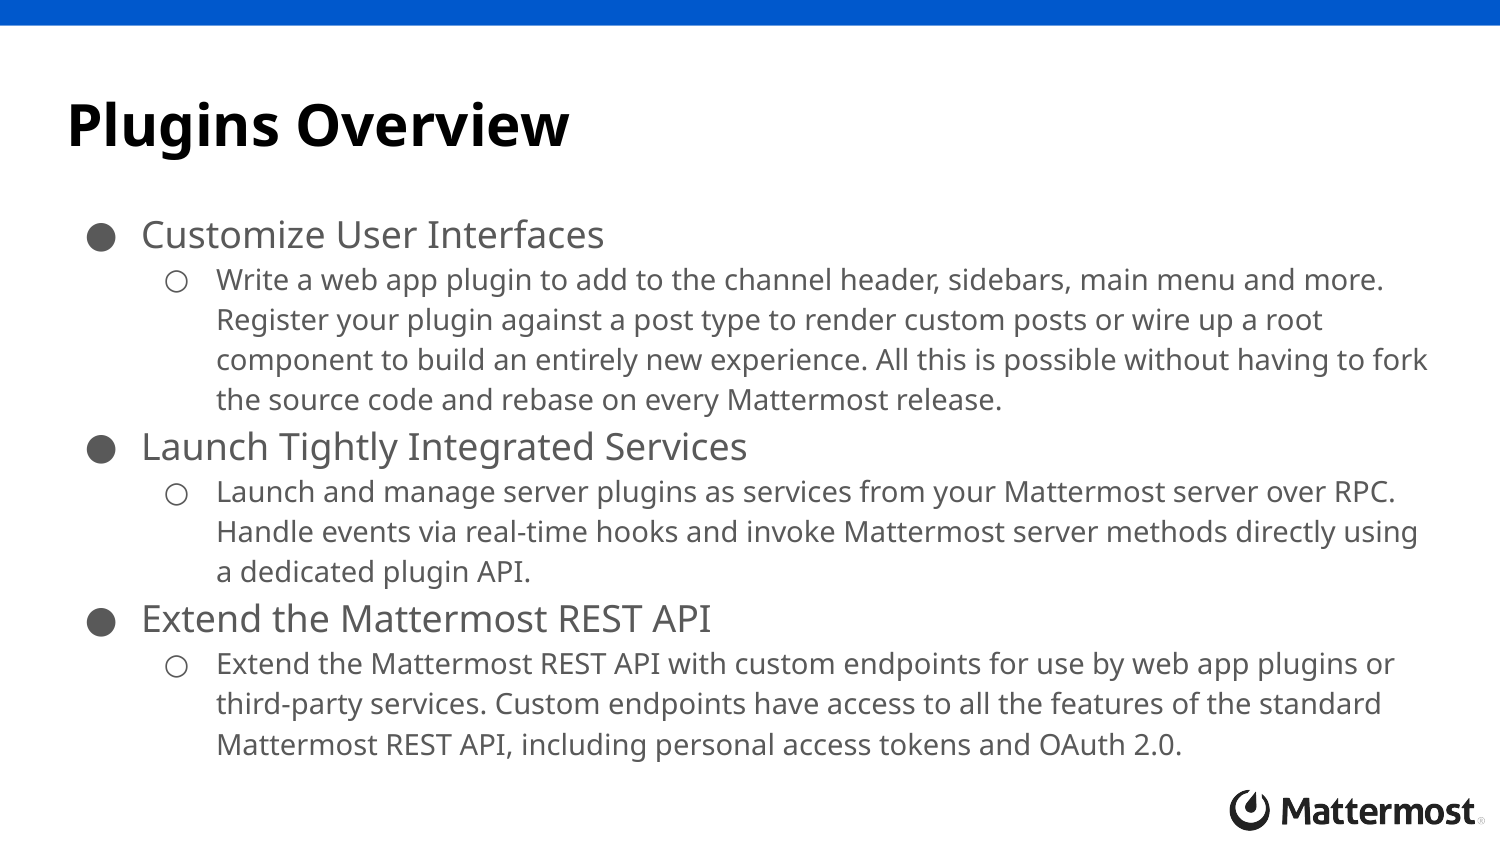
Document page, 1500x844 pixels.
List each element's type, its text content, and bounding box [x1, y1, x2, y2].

title Plugins Overview [51, 72, 1449, 167]
picture [1214, 778, 1500, 844]
list Customize User Interfaces Write a web app plugin to add to the channel header, sidebars, main menu and more. Register your plugin against a post type to render custom posts or wire up a root component to build an entirely new experience. All this is possible without having to fork the source code and rebase on every Mattermost release. Launch Tightly Integrated Services Launch and manage server plugins as services from your Mattermost server over RPC. Handle events via real-time hooks and invoke Mattermost server methods directly using a dedicated plugin API. Extend the Mattermost REST API Extend the Mattermost REST API with custom endpoints for use by web app plugins or third-party services. Custom endpoints have access to all the features of the standard Mattermost REST API, including personal access tokens and OAuth 2.0. [51, 189, 1449, 750]
